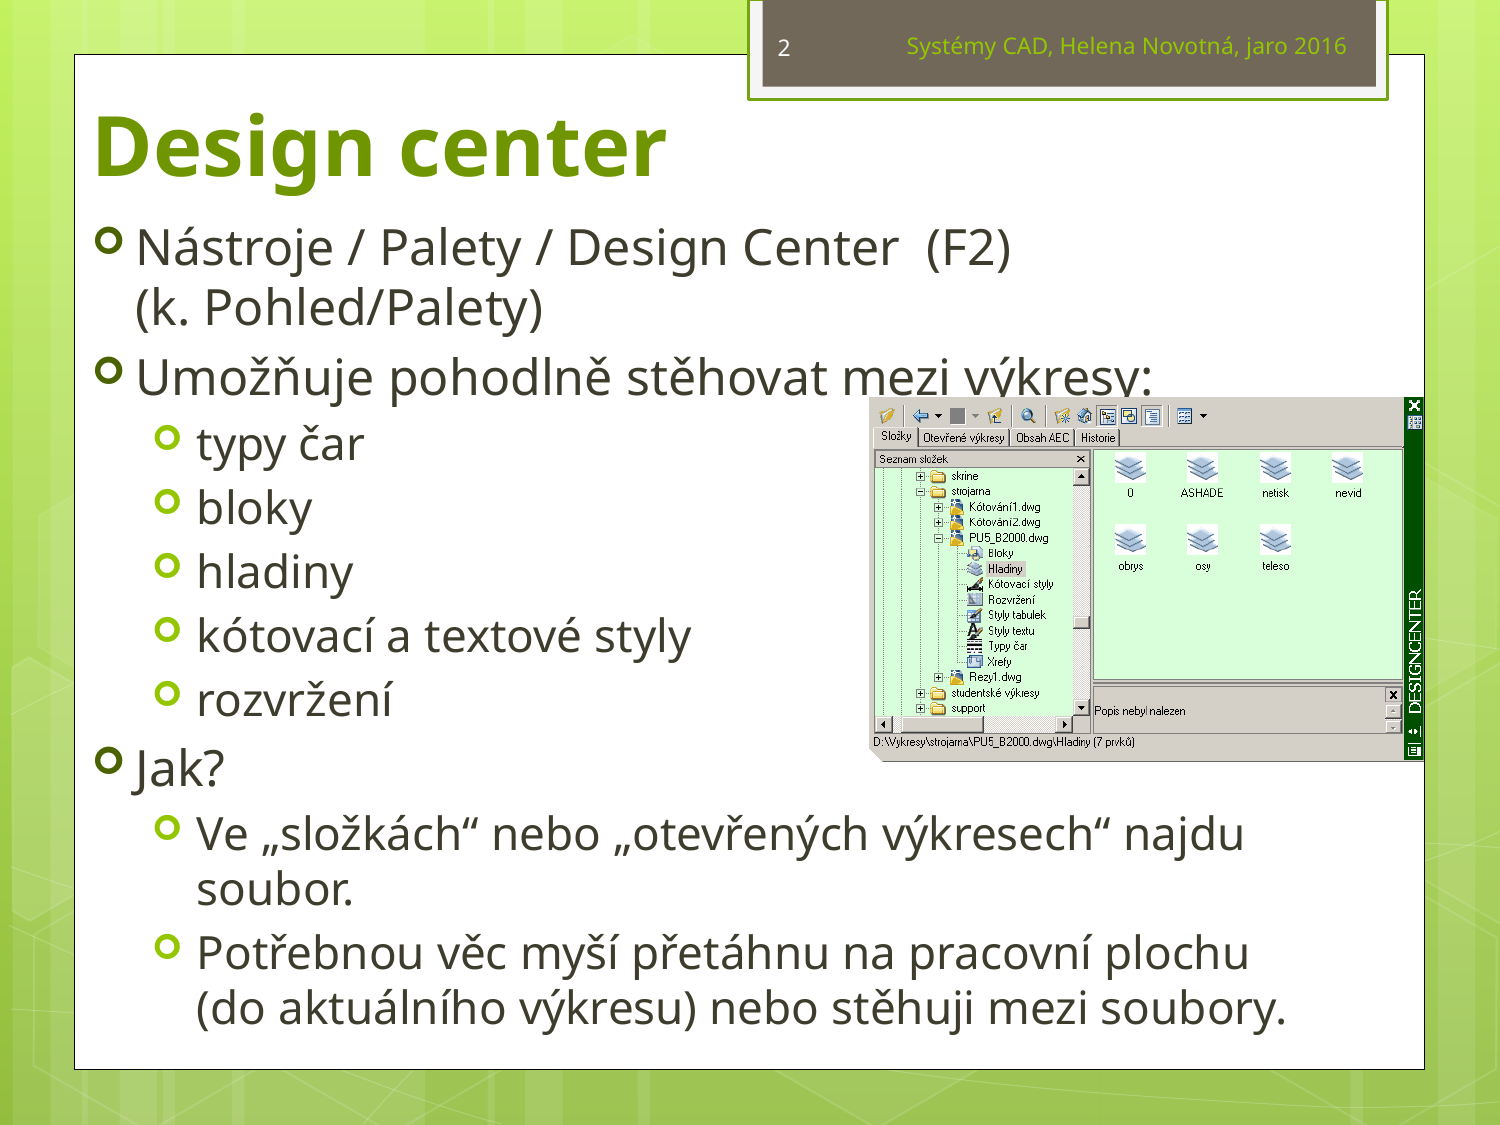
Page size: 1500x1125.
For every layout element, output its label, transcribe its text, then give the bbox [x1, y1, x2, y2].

footer Systémy CAD, Helena Novotná, jaro 2016 [852, 15, 1363, 79]
list Nástroje / Palety / Design Center (F2) (k. Pohled/Palety) Umožňuje pohodlně stěhovat mezi výkresy: typy čar bloky hladiny kótovací a textové styly rozvržení Jak? Ve „složkách“ nebo „otevřených výkresech“ najdu soubor. Potřebnou věc myší přetáhnu na pracovní plochu (do aktuálního výkresu) nebo stěhuji mezi soubory. [76, 208, 1424, 1047]
picture [869, 396, 1424, 762]
slide_number 2 [762, 19, 833, 79]
title Design center [76, 85, 1424, 208]
